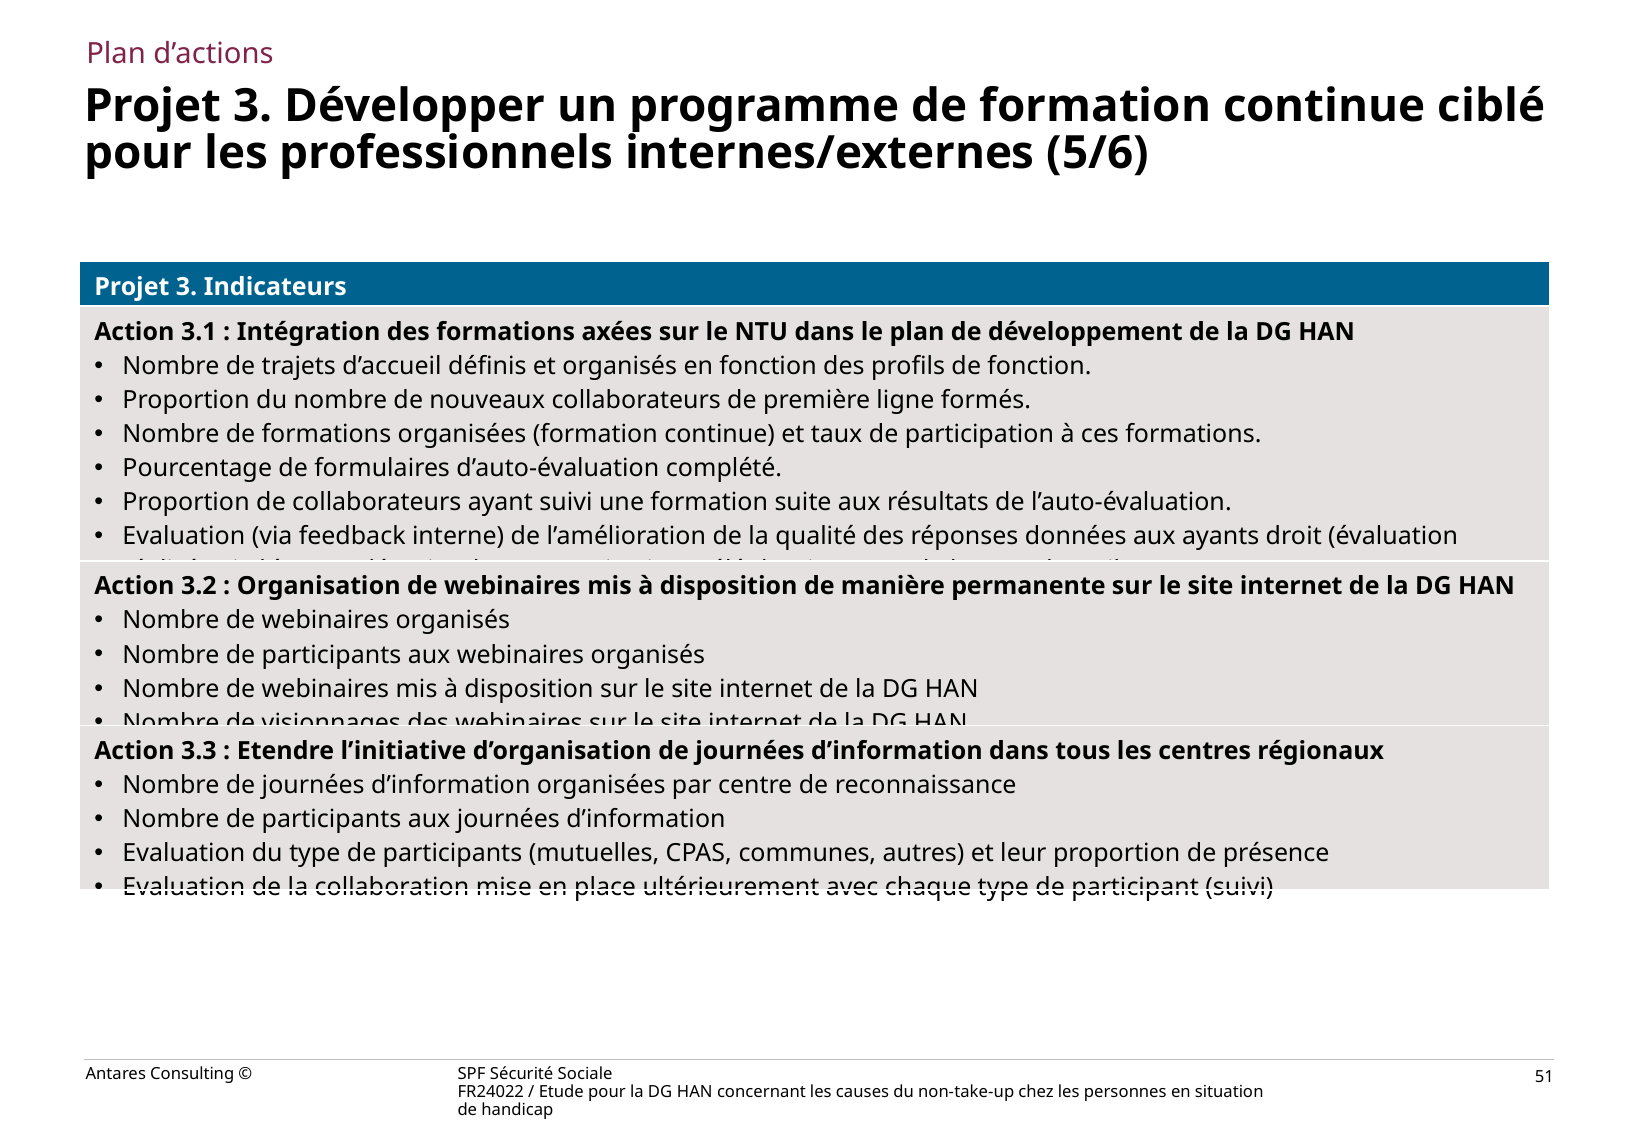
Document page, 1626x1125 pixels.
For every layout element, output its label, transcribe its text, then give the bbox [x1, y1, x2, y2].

text_box Plan d’actions [86, 38, 1522, 70]
table_cell Action 3.1 : Intégration des formations axées sur le NTU dans le plan de développement de la DG HAN Nombre de trajets d’accueil définis et organisés en fonction des profils de fonction. Proportion du nombre de nouveaux collaborateurs de première ligne formés. Nombre de formations organisées (formation continue) et taux de participation à ces formations. Pourcentage de formulaires d’auto-évaluation complété. Proportion de collaborateurs ayant suivi une formation suite aux résultats de l’auto-évaluation. Evaluation (via feedback interne) de l’amélioration de la qualité des réponses données aux ayants droit (évaluation réalisée via l’écoute aléatoire de communications téléphoniques ou de lecture d’emails). [80, 307, 1549, 560]
table_cell Action 3.2 : Organisation de webinaires mis à disposition de manière permanente sur le site internet de la DG HAN Nombre de webinaires organisés Nombre de participants aux webinaires organisés Nombre de webinaires mis à disposition sur le site internet de la DG HAN Nombre de visionnages des webinaires sur le site internet de la DG HAN [80, 562, 1549, 725]
table_cell Action 3.3 : Etendre l’initiative d’organisation de journées d’information dans tous les centres régionaux Nombre de journées d’information organisées par centre de reconnaissance Nombre de participants aux journées d’information Evaluation du type de participants (mutuelles, CPAS, communes, autres) et leur proportion de présence Evaluation de la collaboration mise en place ultérieurement avec chaque type de participant (suivi) [80, 726, 1549, 889]
table_header Projet 3. Indicateurs [80, 262, 1549, 305]
title Projet 3. Développer un programme de formation continue ciblé pour les professionnels internes/externes (5/6) [84, 82, 1550, 229]
